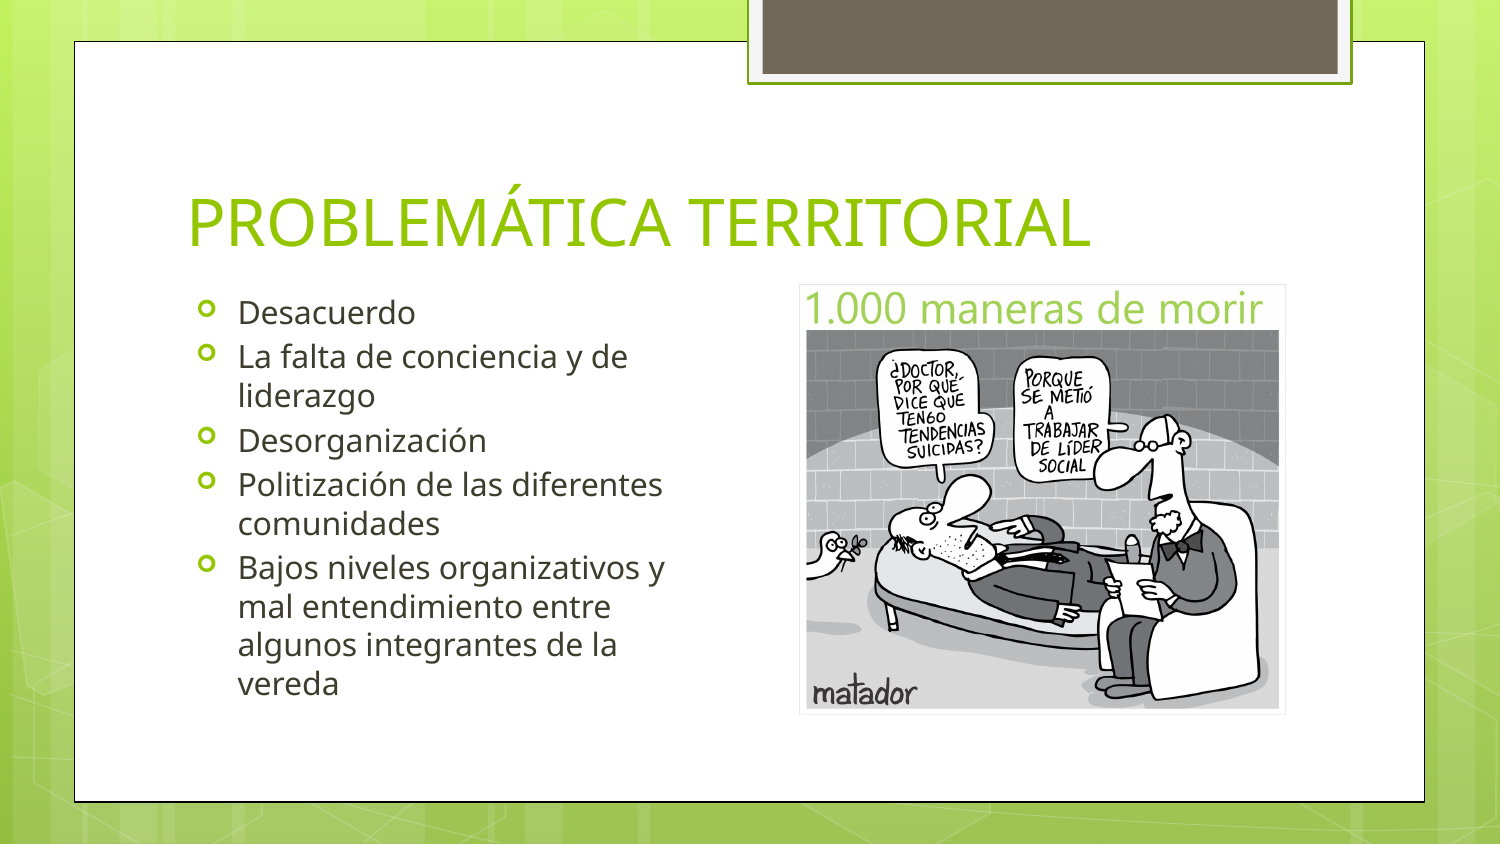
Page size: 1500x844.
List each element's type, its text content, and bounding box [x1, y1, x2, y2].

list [761, 284, 1324, 715]
title PROBLEMÁTICA TERRITORIAL [171, 126, 1324, 267]
list Desacuerdo La falta de conciencia y de liderazgo Desorganización Politización de las diferentes comunidades Bajos niveles organizativos y mal entendimiento entre algunos integrantes de la vereda [171, 284, 732, 715]
